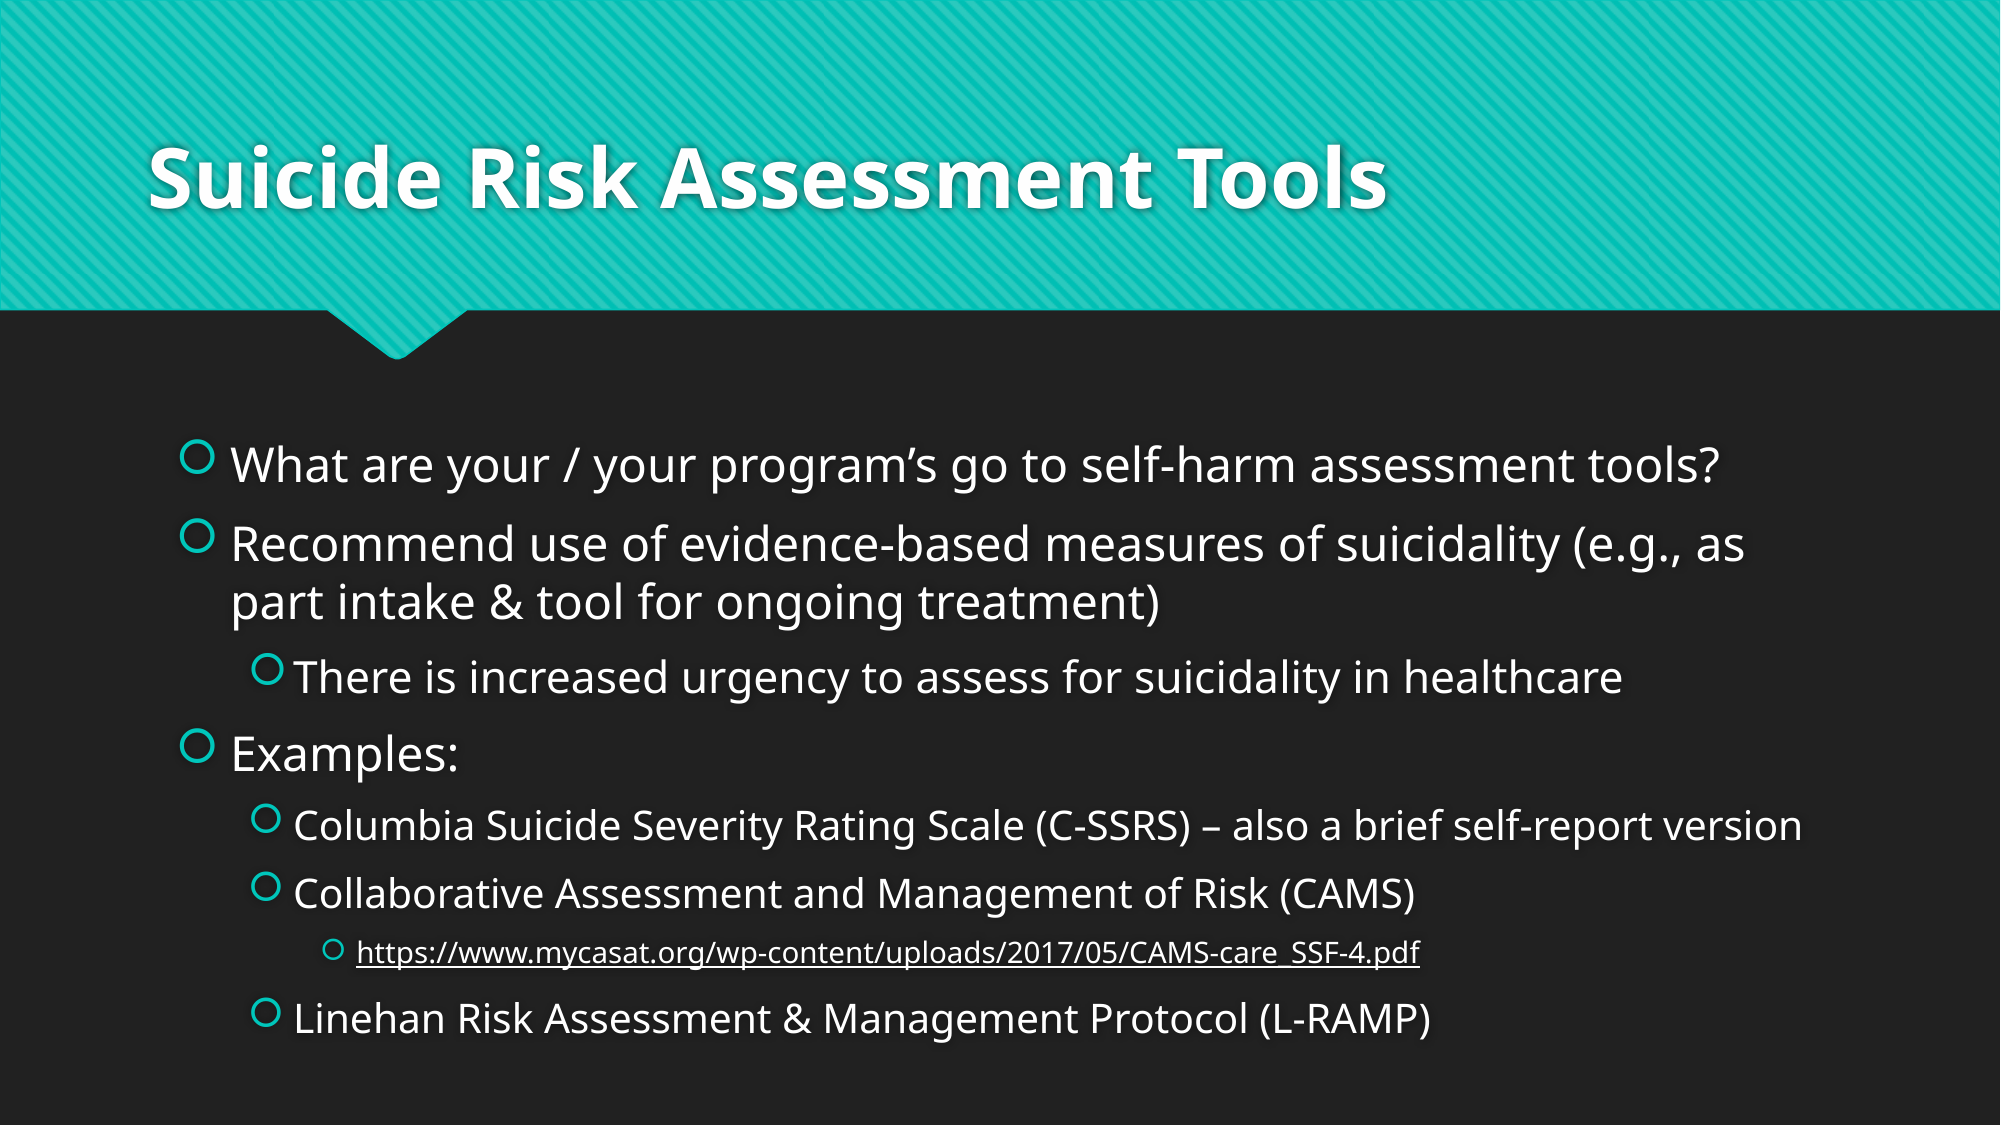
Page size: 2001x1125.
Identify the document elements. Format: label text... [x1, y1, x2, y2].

title Suicide Risk Assessment Tools [132, 73, 1868, 233]
list What are your / your program’s go to self-harm assessment tools? Recommend use of evidence-based measures of suicidality (e.g., as part intake & tool for ongoing treatment) There is increased urgency to assess for suicidality in healthcare Examples: Columbia Suicide Severity Rating Scale (C-SSRS) – also a brief self-report version Collaborative Assessment and Management of Risk (CAMS) https://www.mycasat.org/wp-content/uploads/2017/05/CAMS-care_SSF-4.pdf Linehan Risk Assessment & Management Protocol (L-RAMP) [160, 427, 1833, 1066]
